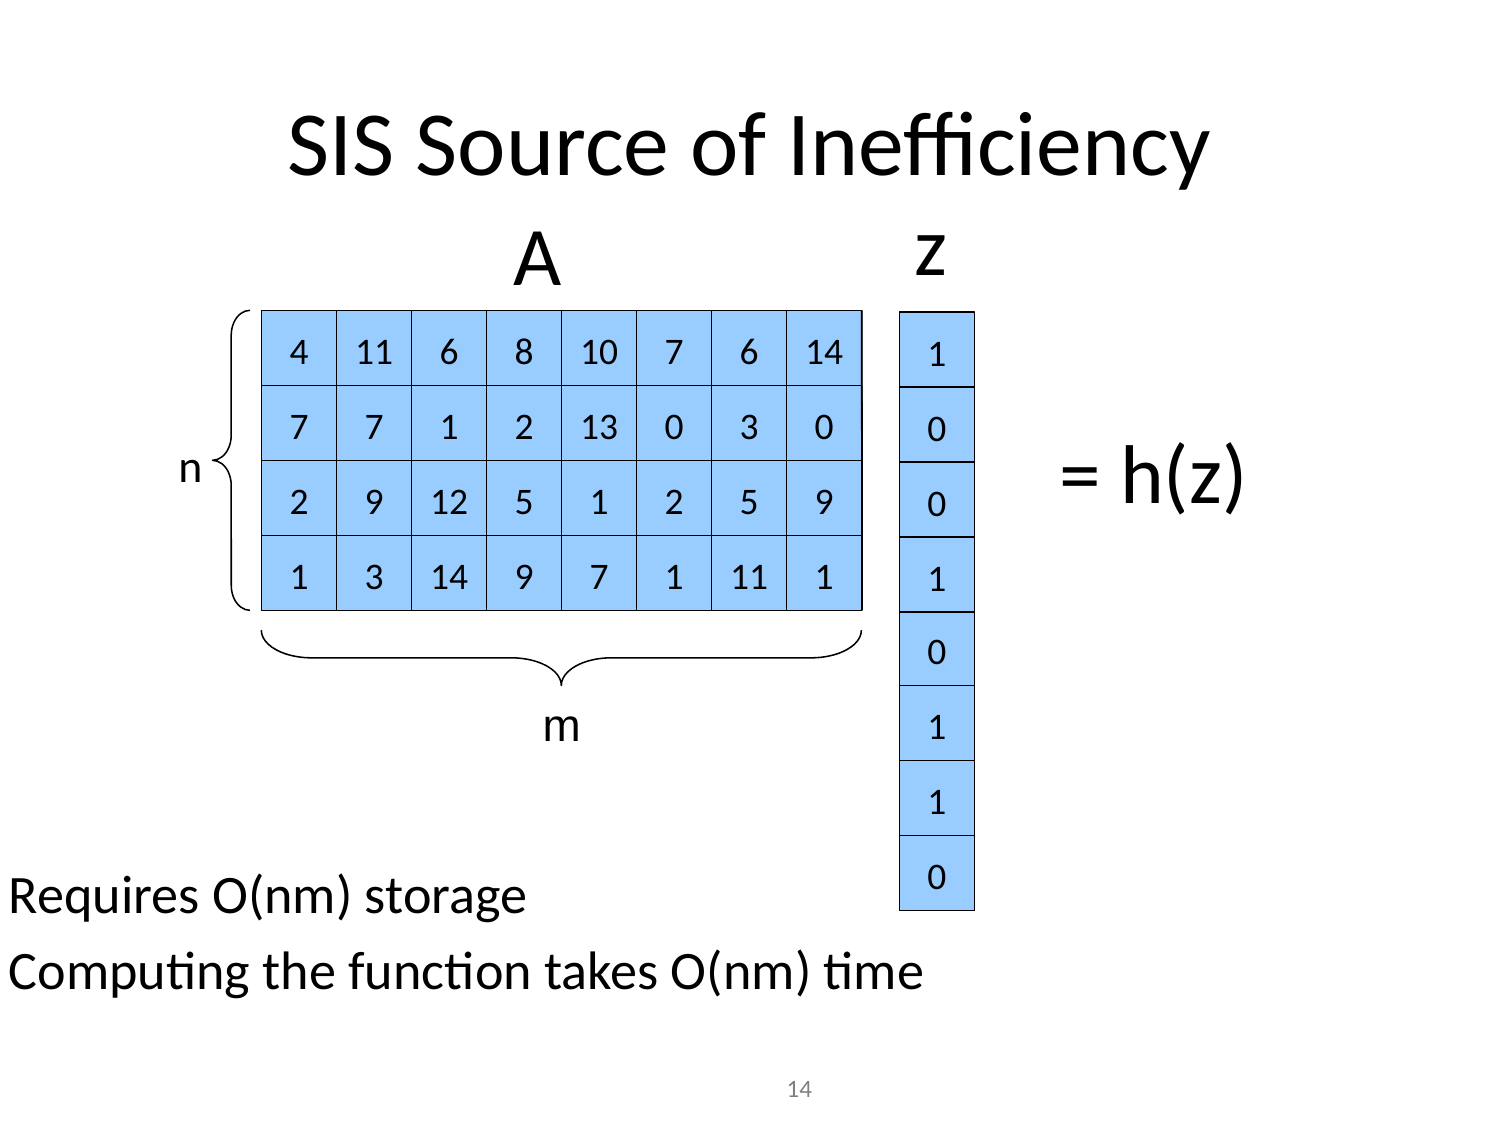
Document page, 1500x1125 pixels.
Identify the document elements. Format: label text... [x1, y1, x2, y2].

text_box 1 [261, 535, 336, 611]
text_box 6 [711, 310, 786, 385]
text_box 8 [486, 311, 561, 385]
text_box 1 [899, 312, 975, 387]
text_box 2 [261, 460, 336, 535]
text_box 3 [711, 385, 786, 460]
text_box n [152, 426, 228, 495]
text_box 7 [561, 535, 636, 611]
text_box 14 [786, 310, 861, 385]
text_box 9 [486, 535, 561, 611]
text_box [106, 1044, 1419, 1118]
text_box 11 [336, 310, 411, 385]
text_box 4 [261, 310, 336, 385]
text_box 14 [411, 535, 486, 611]
text_box 1 [899, 537, 975, 613]
text_box 2 [486, 385, 561, 460]
text_box 5 [486, 460, 561, 535]
text_box 11 [711, 535, 786, 611]
text_box [228, 310, 250, 611]
text_box 0 [899, 387, 975, 462]
text_box 6 [411, 310, 486, 385]
text_box z [899, 178, 975, 296]
text_box 3 [336, 535, 411, 611]
text_box 13 [561, 385, 636, 460]
text_box 1 [636, 535, 711, 611]
text_box = h(z) [1045, 408, 1271, 485]
text_box m [449, 685, 675, 754]
text_box [261, 630, 862, 685]
text_box 9 [336, 460, 411, 535]
text_box A [462, 188, 613, 311]
text_box 12 [411, 460, 486, 535]
text_box 5 [711, 460, 786, 535]
text_box 1 [899, 760, 975, 835]
text_box 2 [636, 460, 711, 535]
text_box 1 [561, 460, 636, 535]
text_box 0 [899, 835, 975, 840]
text_box 10 [561, 310, 636, 385]
text_box 0 [786, 385, 861, 460]
text_box 7 [261, 385, 336, 460]
text_box 0 [899, 613, 975, 685]
text_box 1 [411, 385, 486, 460]
text_box 1 [786, 535, 861, 611]
text_box 0 [636, 385, 711, 460]
title SIS Source of Inefficiency [75, 45, 1425, 233]
text_box 9 [786, 460, 861, 535]
text_box 1 [899, 685, 975, 760]
text_box 7 [636, 310, 711, 385]
text_box 0 [899, 462, 975, 537]
text_box Requires O(nm) storage Computing the function takes O(nm) time [0, 840, 1082, 1007]
text_box 7 [336, 385, 411, 460]
